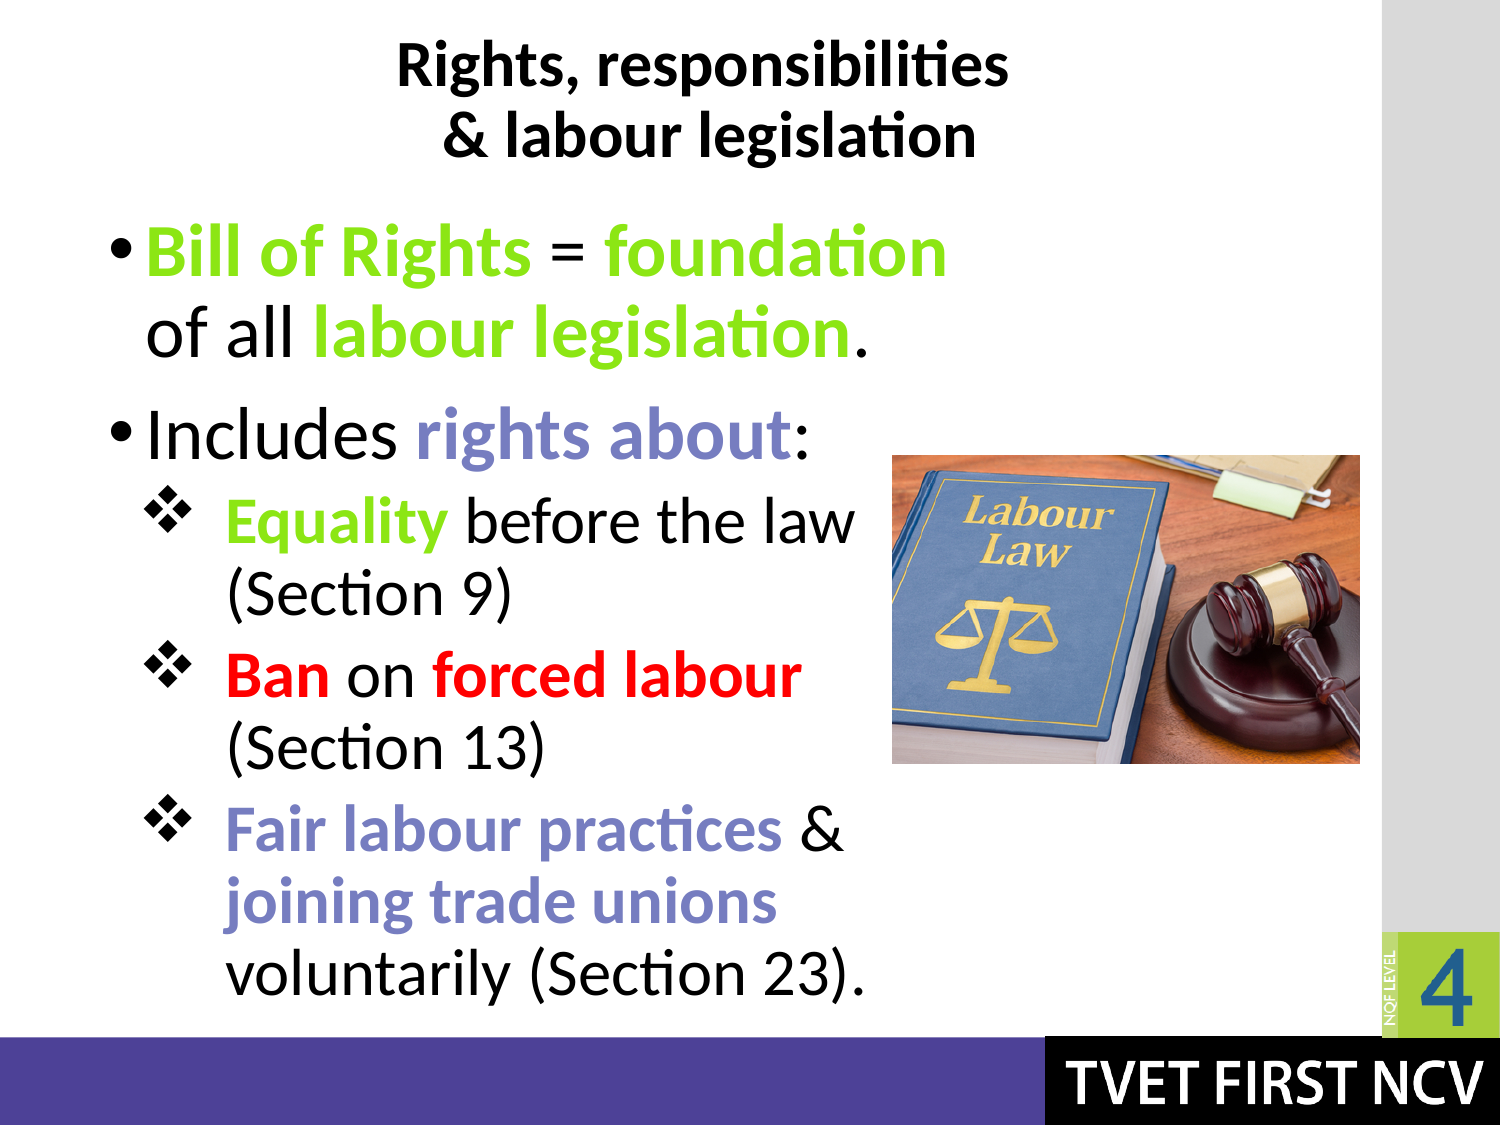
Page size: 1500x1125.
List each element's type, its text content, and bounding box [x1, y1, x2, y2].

picture [1382, 932, 1500, 1038]
picture [1065, 1050, 1484, 1120]
list Bill of Rights = foundation of all labour legislation. Includes rights about: Equality before the law (Section 9) Ban on forced labour (Section 13) Fair labour practices & joining trade unions voluntarily (Section 23). [93, 204, 980, 1015]
title Rights, responsibilities & labour legislation [62, 21, 1360, 181]
picture [892, 455, 1360, 764]
